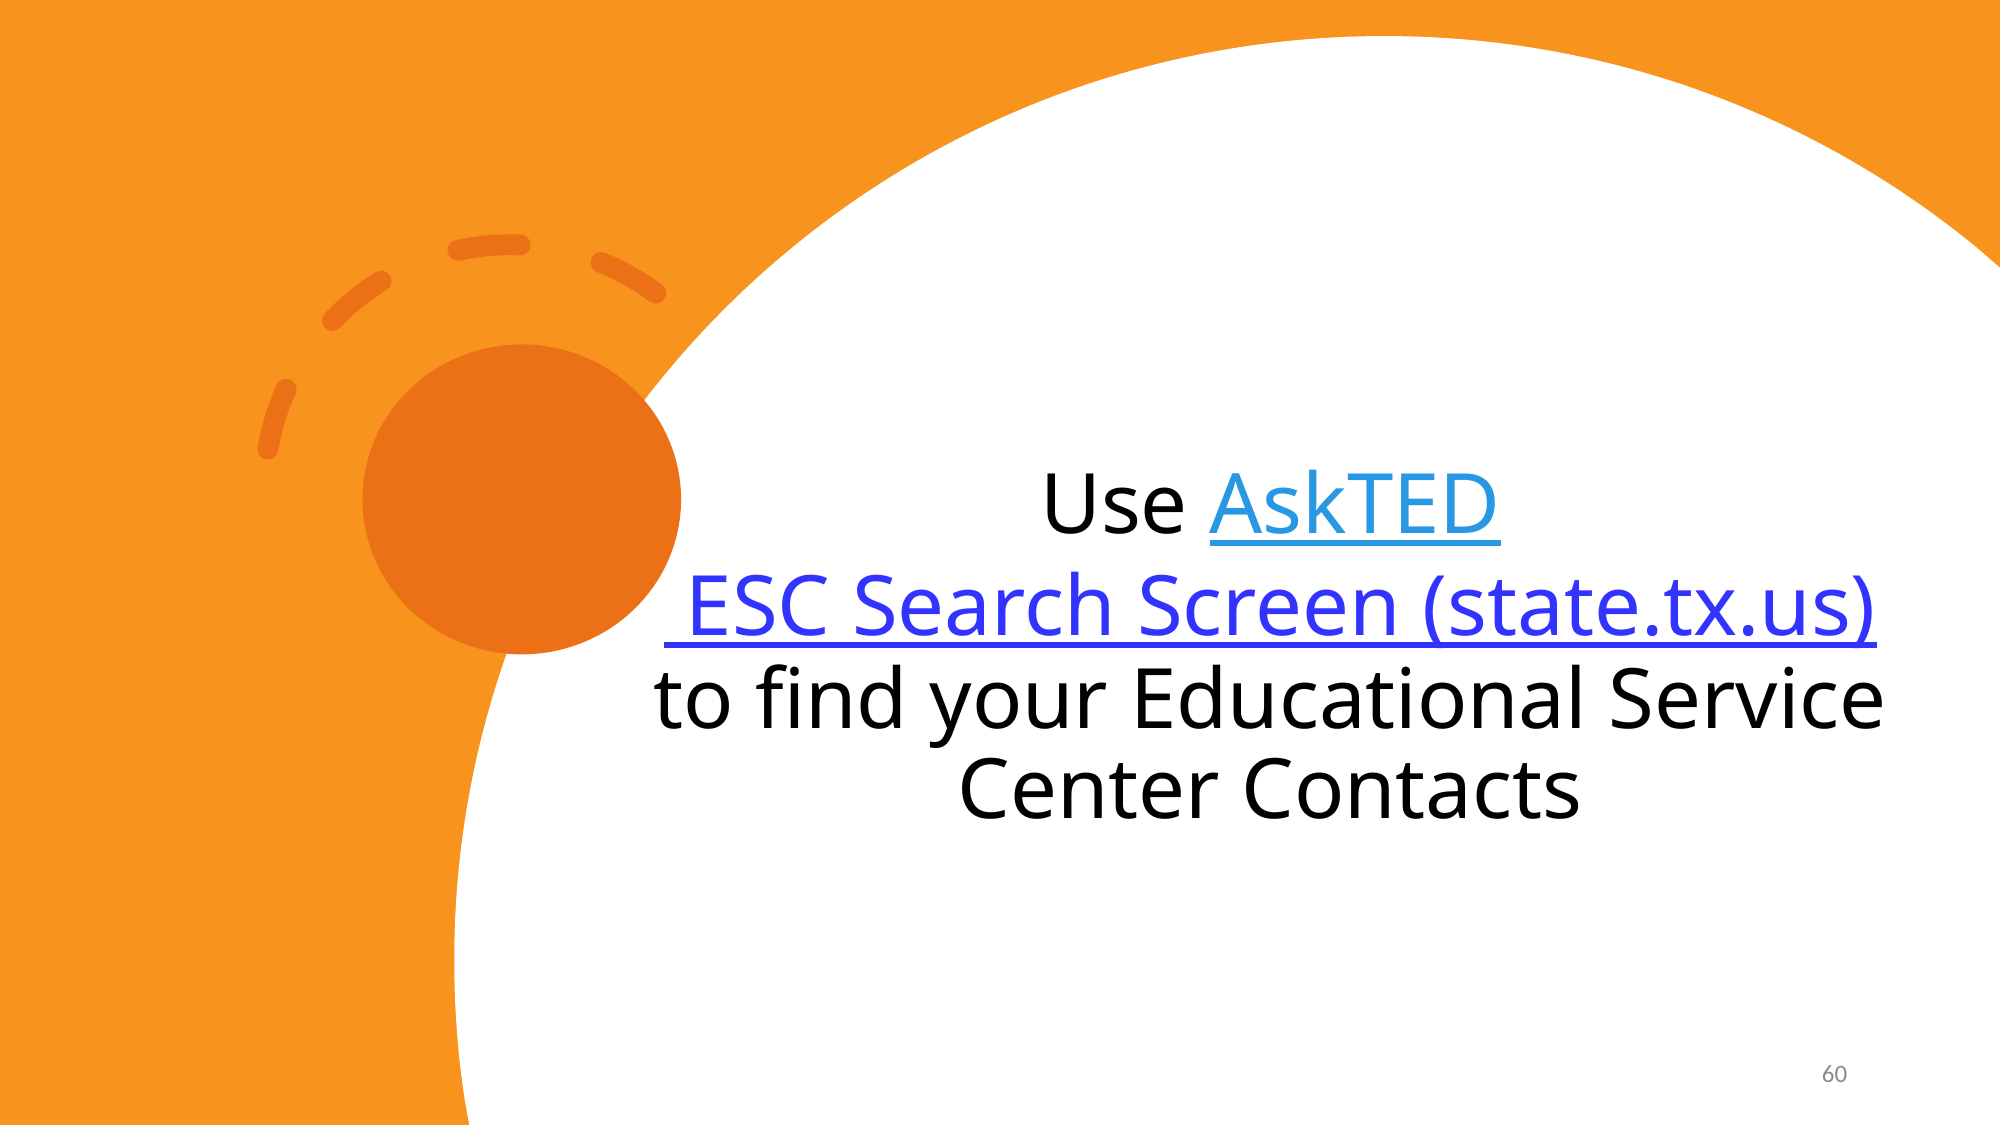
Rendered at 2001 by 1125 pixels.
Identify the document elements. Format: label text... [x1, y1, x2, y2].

text_box [453, 35, 2000, 1125]
text_box [267, 244, 676, 490]
slide_number 60 [1412, 1042, 1863, 1103]
text_box [361, 383, 609, 656]
text_box [0, 0, 2000, 1125]
title Use AskTED ESC Search Screen (state.tx.us) to find your Educational Service Center Contacts [609, 344, 1932, 944]
